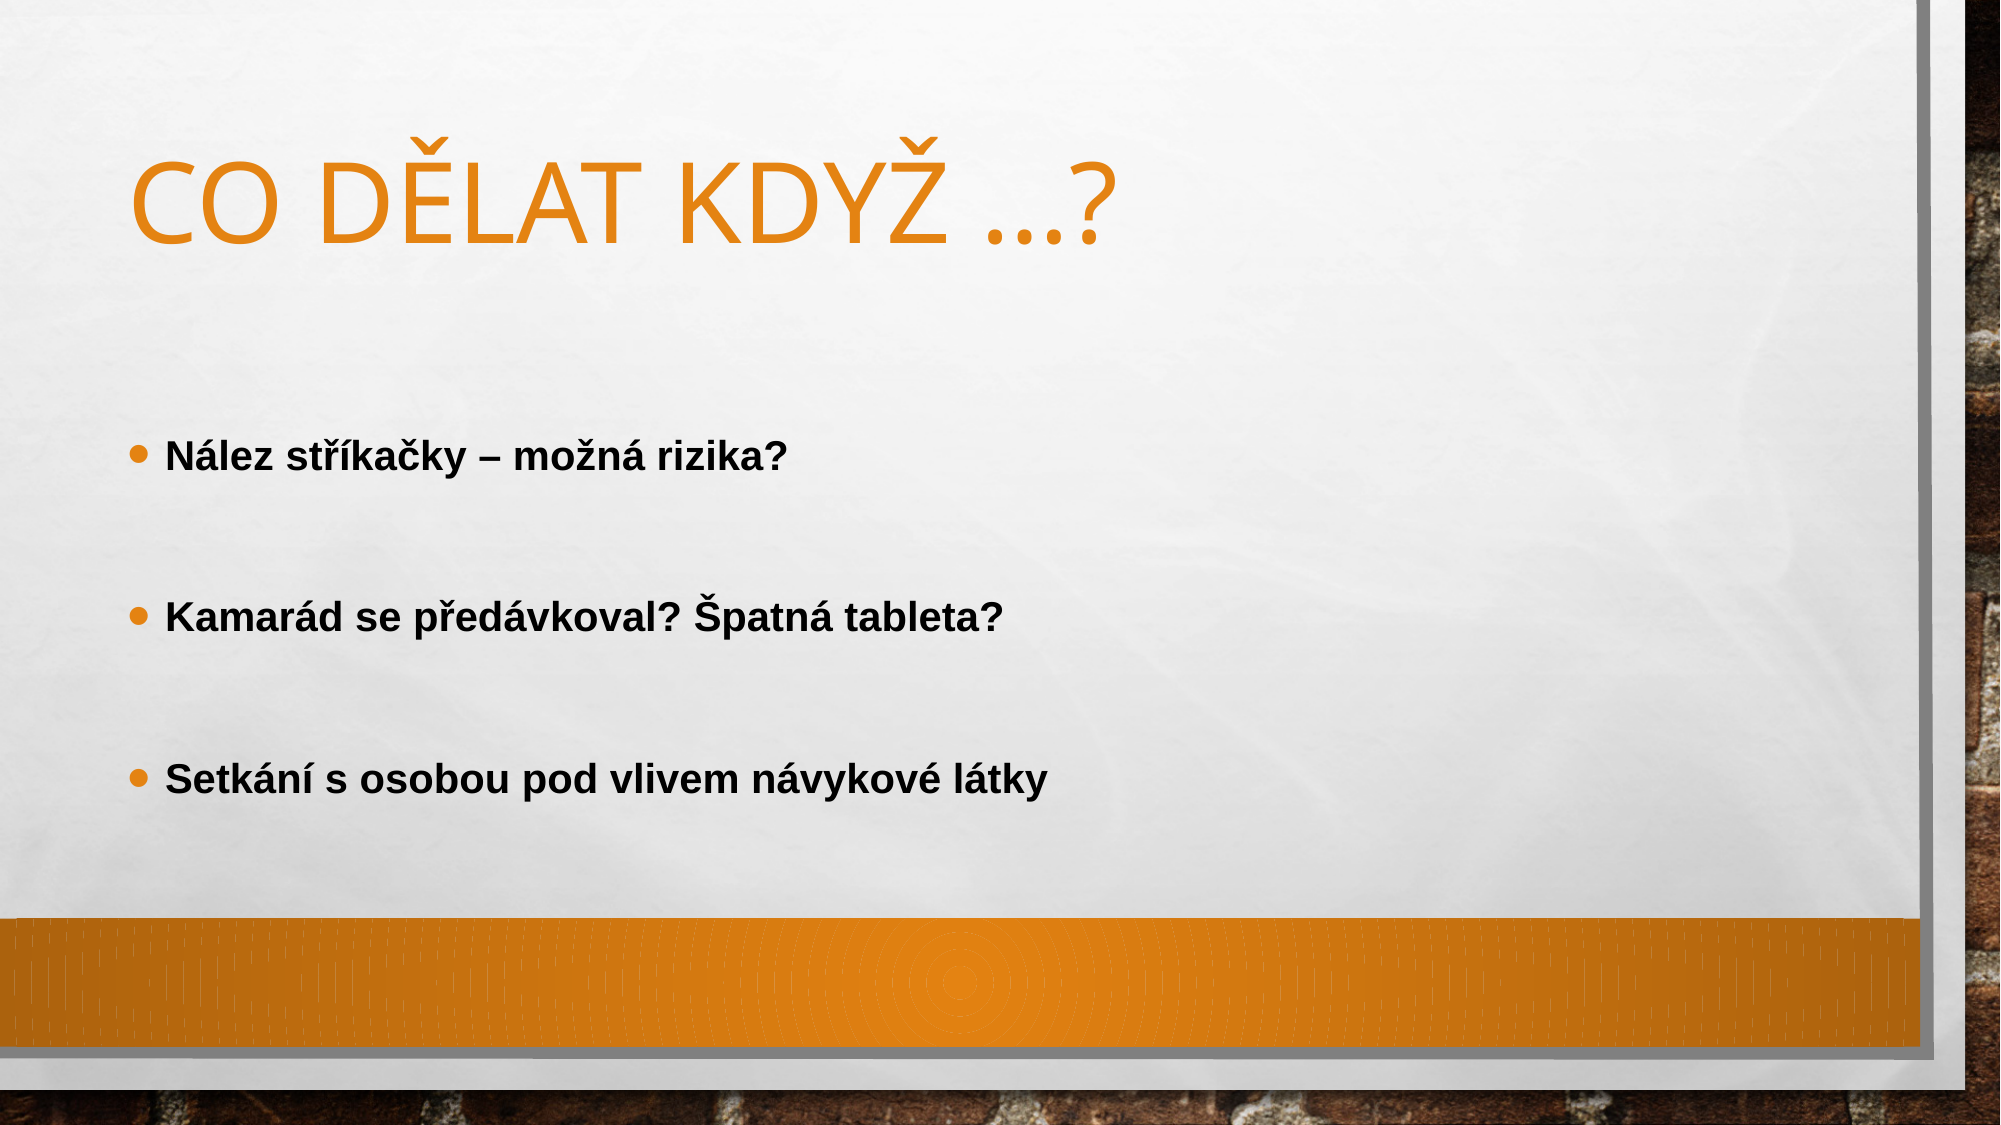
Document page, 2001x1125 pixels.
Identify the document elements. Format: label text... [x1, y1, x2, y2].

picture [0, 0, 2000, 1125]
list Nález stříkačky – možná rizika? Kamarád se předávkoval? Špatná tableta? Setkání s osobou pod vlivem návykové látky [112, 338, 1818, 882]
title Co dělat když …? [112, 112, 1818, 302]
